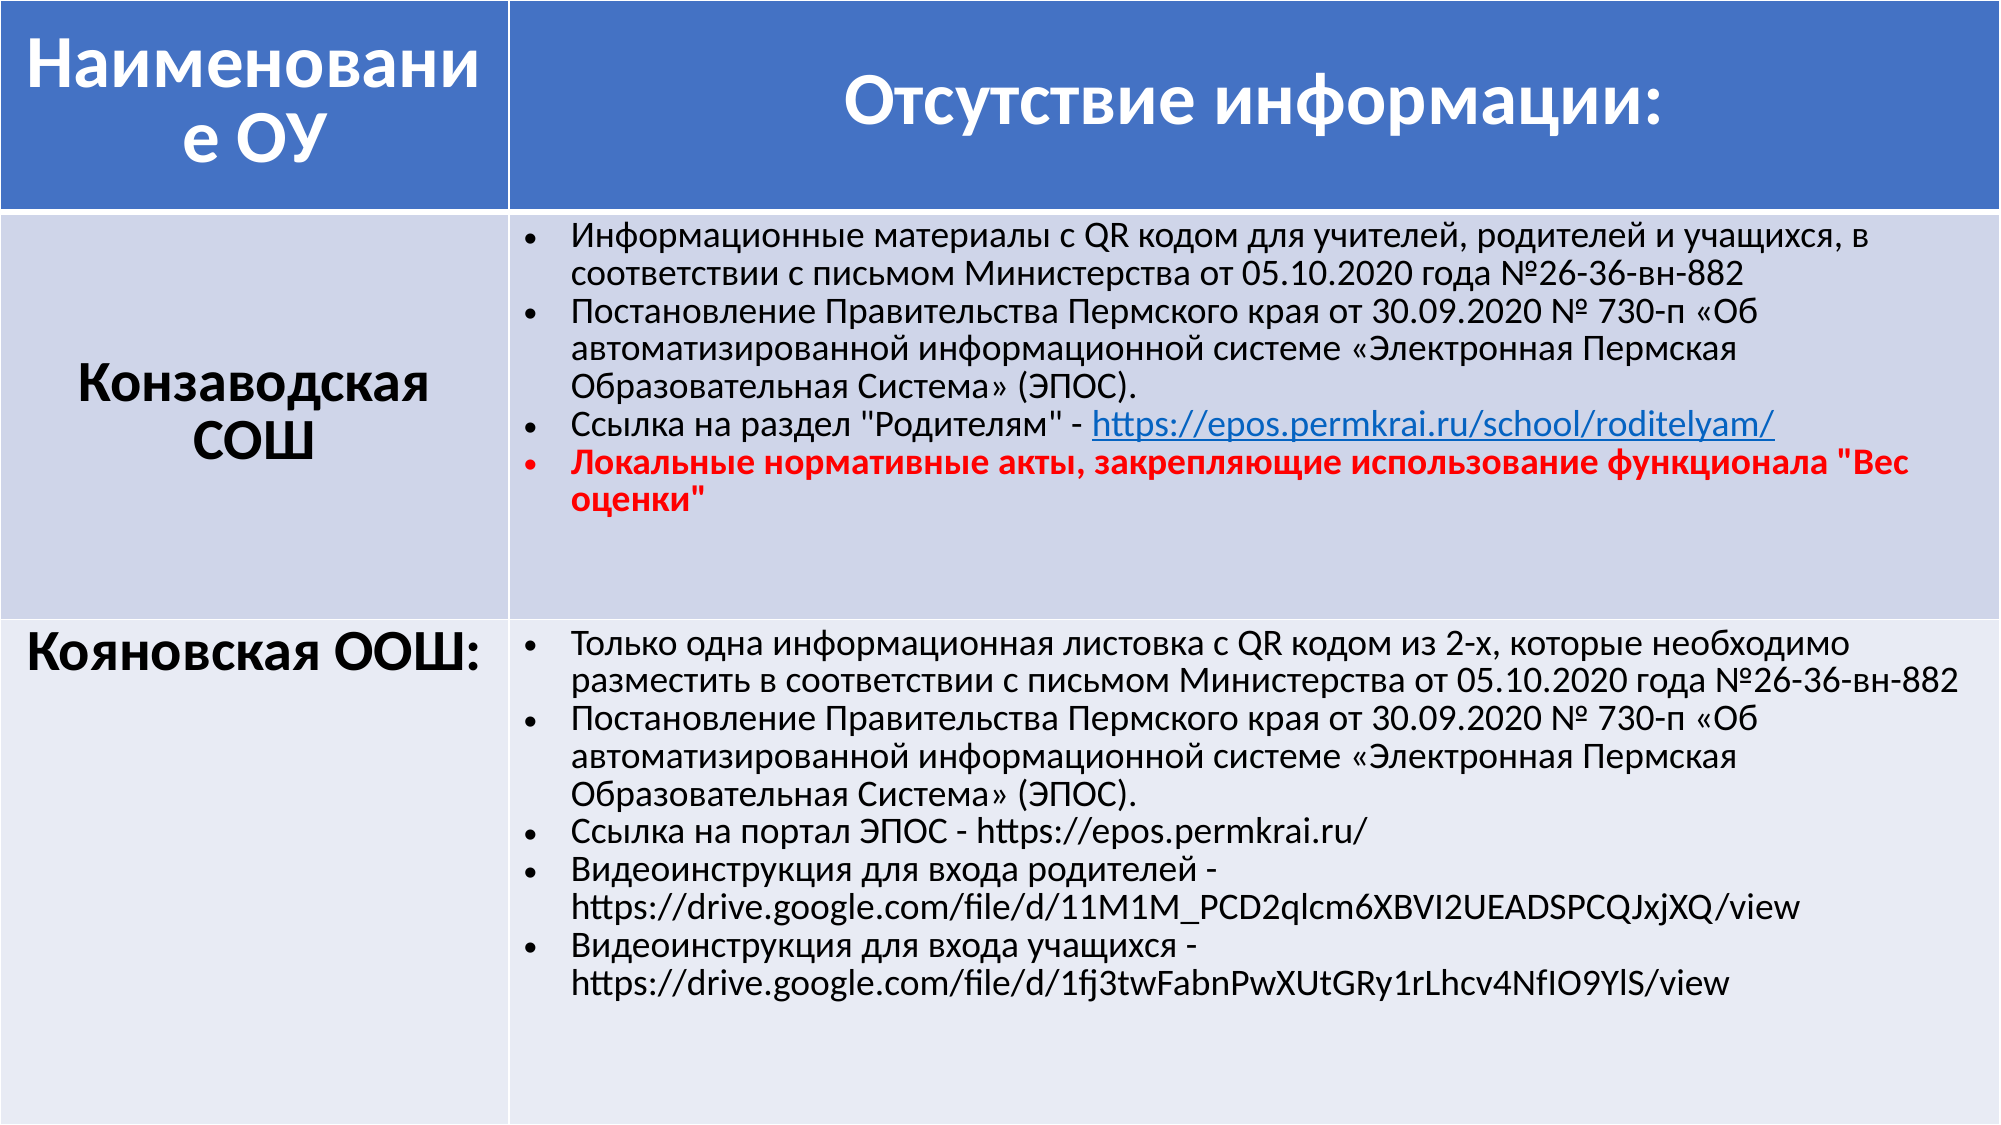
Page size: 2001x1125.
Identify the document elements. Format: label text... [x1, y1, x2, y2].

table_cell Информационные материалы с QR кодом для учителей, родителей и учащихся, в соответствии с письмом Министерства от 05.10.2020 года №26-36-вн-882 Постановление Правительства Пермского края от 30.09.2020 № 730-п «Об автоматизированной информационной системе «Электронная Пермская Образовательная Система» (ЭПОС). Ссылка на раздел "Родителям" - https://epos.permkrai.ru/school/roditelyam/ Локальные нормативные акты, закрепляющие использование функционала "Вес оценки" [510, 215, 1999, 619]
table_header Наименование ОУ [1, 1, 508, 209]
table_header Отсутствие информации: [510, 1, 1999, 209]
table_cell Только одна информационная листовка с QR кодом из 2-х, которые необходимо разместить в соответствии с письмом Министерства от 05.10.2020 года №26-36-вн-882 Постановление Правительства Пермского края от 30.09.2020 № 730-п «Об автоматизированной информационной системе «Электронная Пермская Образовательная Система» (ЭПОС). Ссылка на портал ЭПОС - https://epos.permkrai.ru/ Видеоинструкция для входа родителей - https://drive.google.com/file/d/11M1M_PCD2qlcm6XBVI2UEADSPCQJxjXQ/view Видеоинструкция для входа учащихся - https://drive.google.com/file/d/1fj3twFabnPwXUtGRy1rLhcv4NfIO9YlS/view [510, 620, 1999, 1124]
table_cell Конзаводская СОШ [1, 215, 508, 619]
table_cell Кояновская ООШ: [1, 620, 508, 1124]
